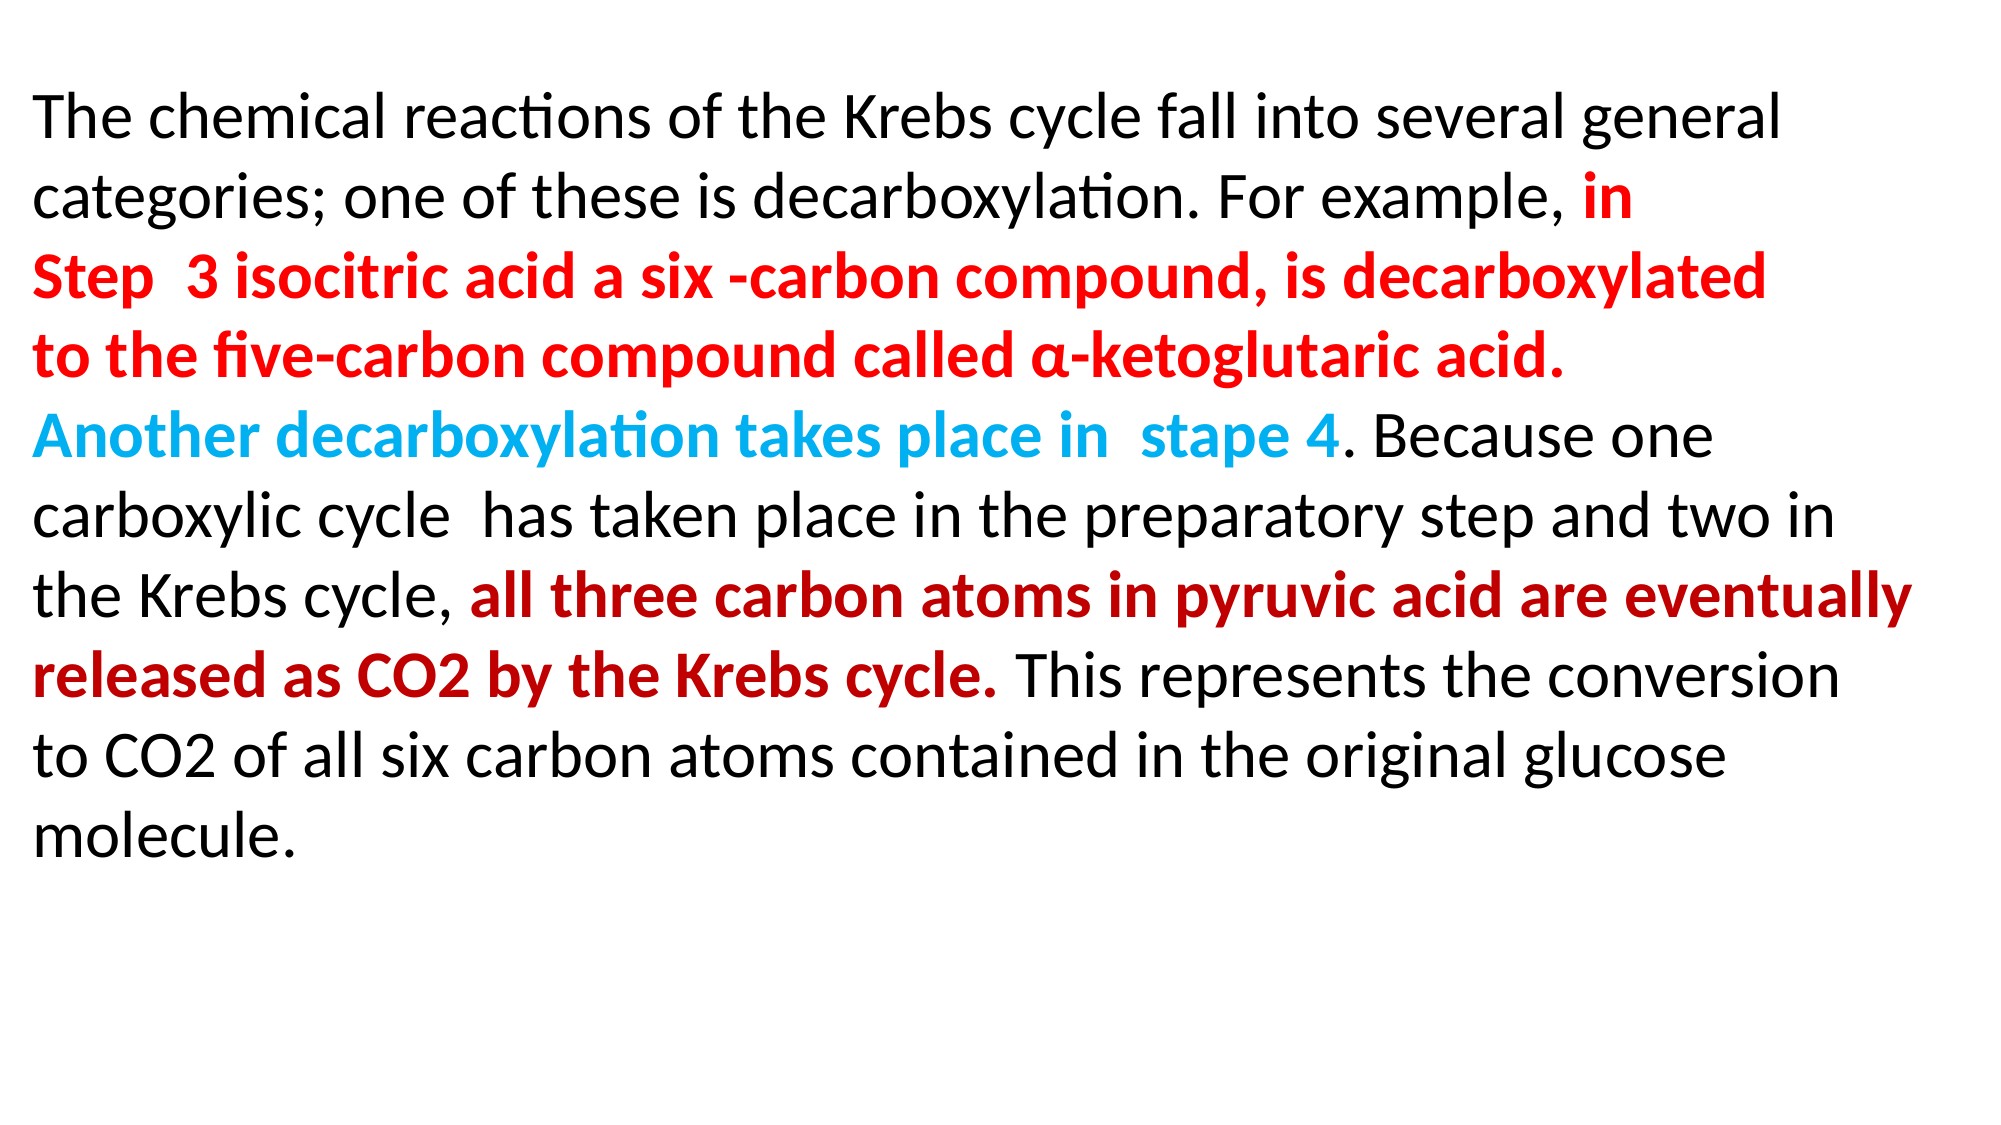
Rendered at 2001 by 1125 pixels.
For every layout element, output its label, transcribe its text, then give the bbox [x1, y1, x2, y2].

text_box The chemical reactions of the Krebs cycle fall into several general categories; one of these is decarboxylation. For example, in Step 3 isocitric acid a six -carbon compound, is decarboxylated to the five-carbon compound called α-ketoglutaric acid. Another decarboxylation takes place in stape 4. Because one carboxylic cycle has taken place in the preparatory step and two in the Krebs cycle, all three carbon atoms in pyruvic acid are eventually released as CO2 by the Krebs cycle. This represents the conversion to CO2 of all six carbon atoms contained in the original glucose molecule. [17, 64, 1946, 879]
